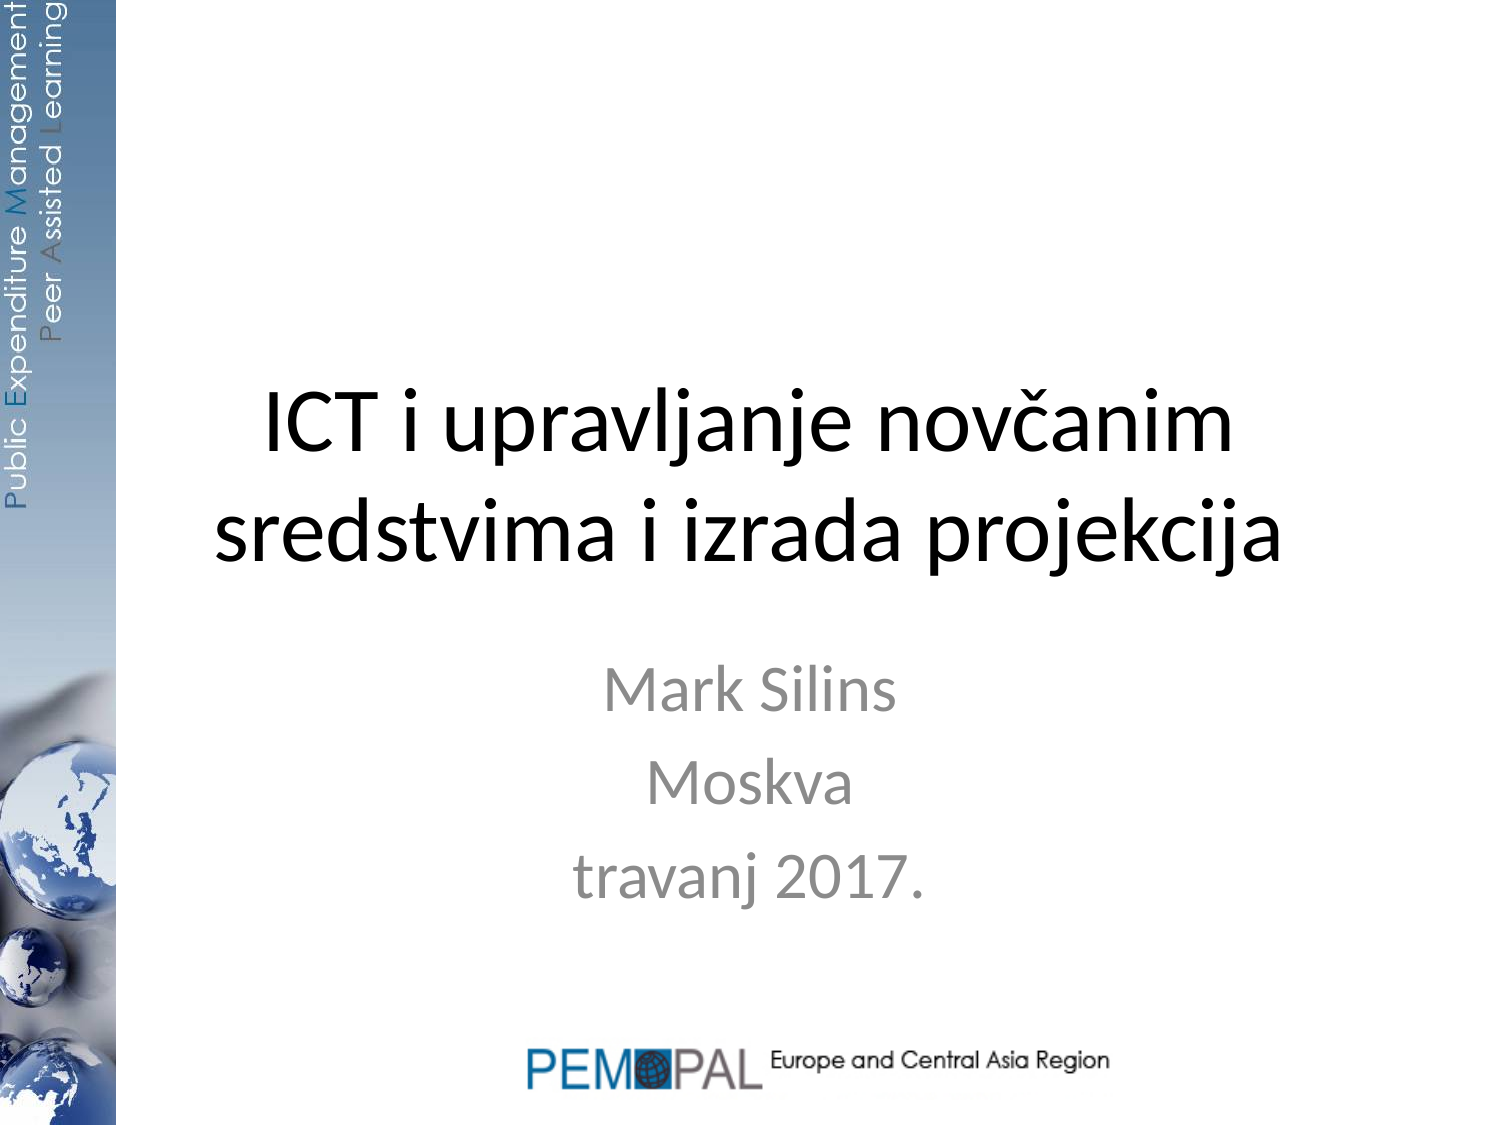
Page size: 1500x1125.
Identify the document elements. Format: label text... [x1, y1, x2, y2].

title ICT i upravljanje novčanim sredstvima i izrada projekcija [112, 349, 1388, 591]
picture [525, 1037, 1113, 1100]
subtitle Mark Silins Moskva travanj 2017. [225, 637, 1275, 925]
picture [0, 0, 116, 1125]
